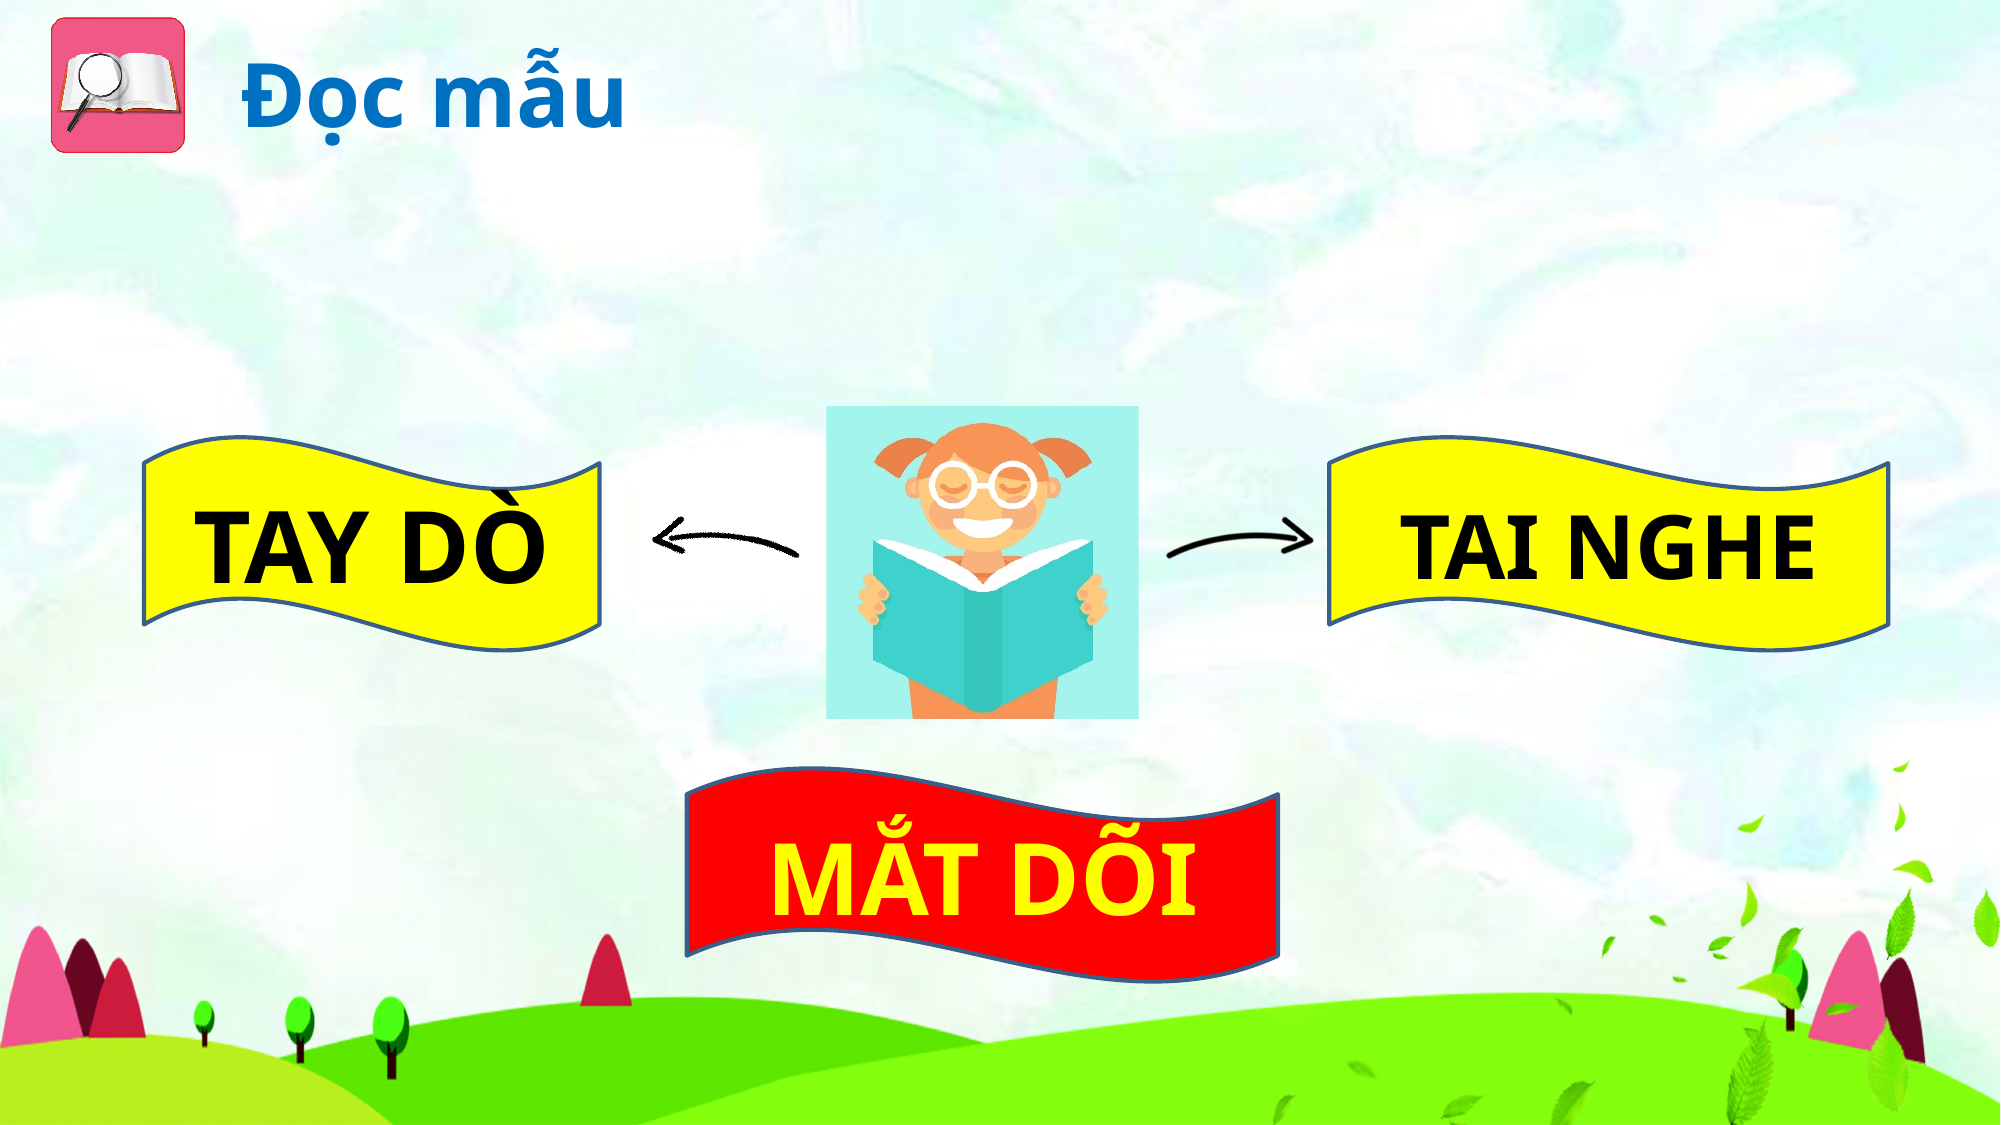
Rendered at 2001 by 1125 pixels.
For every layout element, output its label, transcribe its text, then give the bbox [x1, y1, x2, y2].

text_box TAY DÒ [143, 437, 600, 651]
text_box MẮT DÕI [686, 768, 1278, 982]
picture [0, 0, 2001, 1125]
text_box Đọc mẫu [225, 31, 645, 153]
text_box TAI NGHE [1336, 437, 1889, 651]
